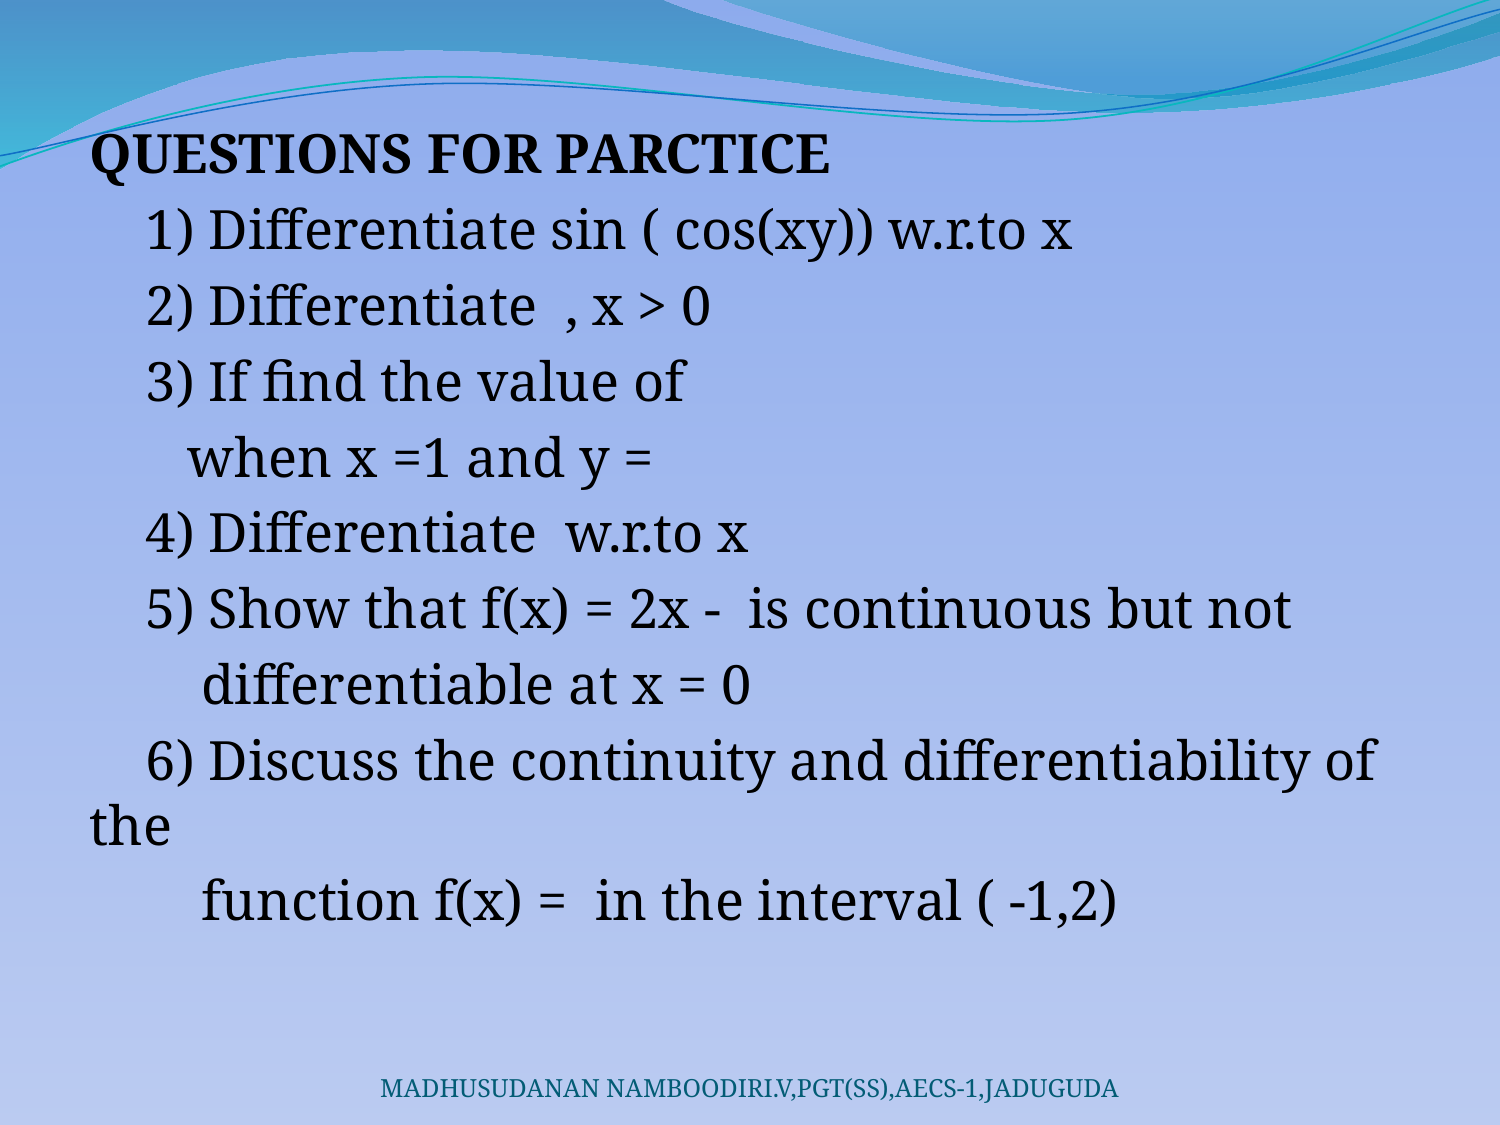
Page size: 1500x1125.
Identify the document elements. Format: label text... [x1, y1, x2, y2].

footer MADHUSUDANAN NAMBOODIRI.V,PGT(SS),AECS-1,JADUGUDA [0, 1042, 1500, 1103]
